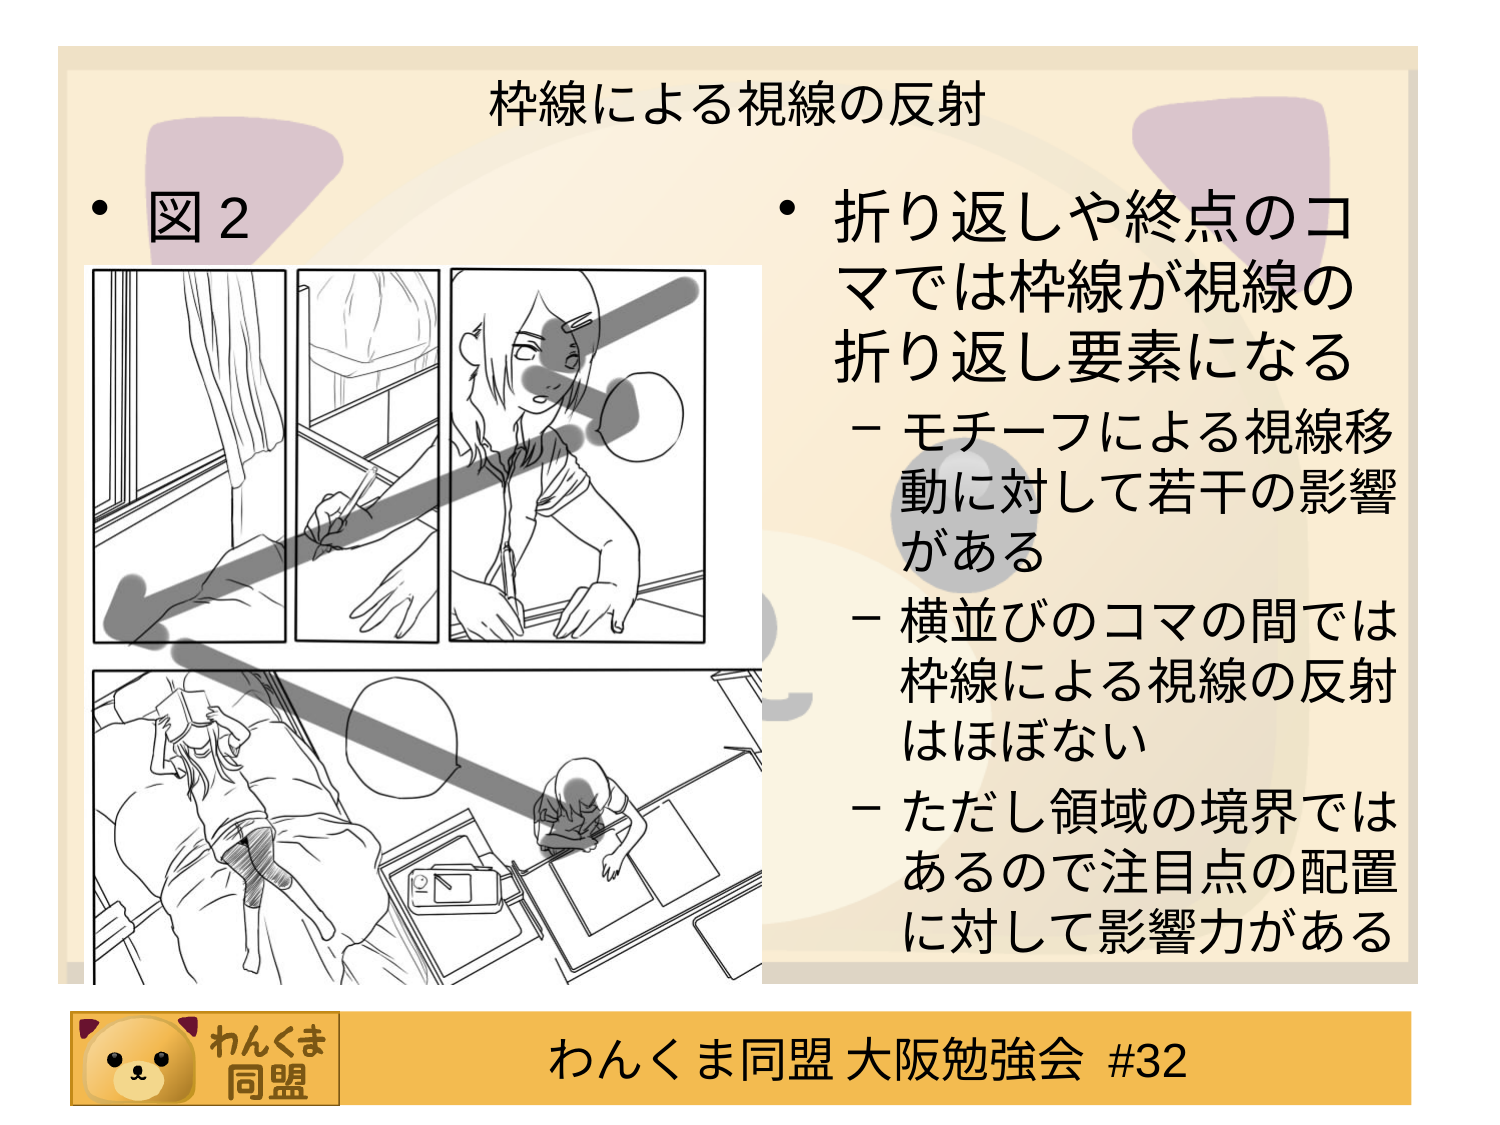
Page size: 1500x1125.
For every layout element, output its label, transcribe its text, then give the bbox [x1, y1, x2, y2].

list 折り返しや終点のコマでは枠線が視線の折り返し要素になる モチーフによる視線移動に対して若干の影響がある 横並びのコマの間では枠線による視線の反射はほぼない ただし領域の境界ではあるので注目点の配置に対して影響力がある [762, 172, 1426, 1006]
title 枠線による視線の反射 [58, 44, 1419, 162]
picture [70, 1011, 340, 1106]
picture [58, 162, 1418, 985]
list 図2 [74, 172, 738, 1006]
